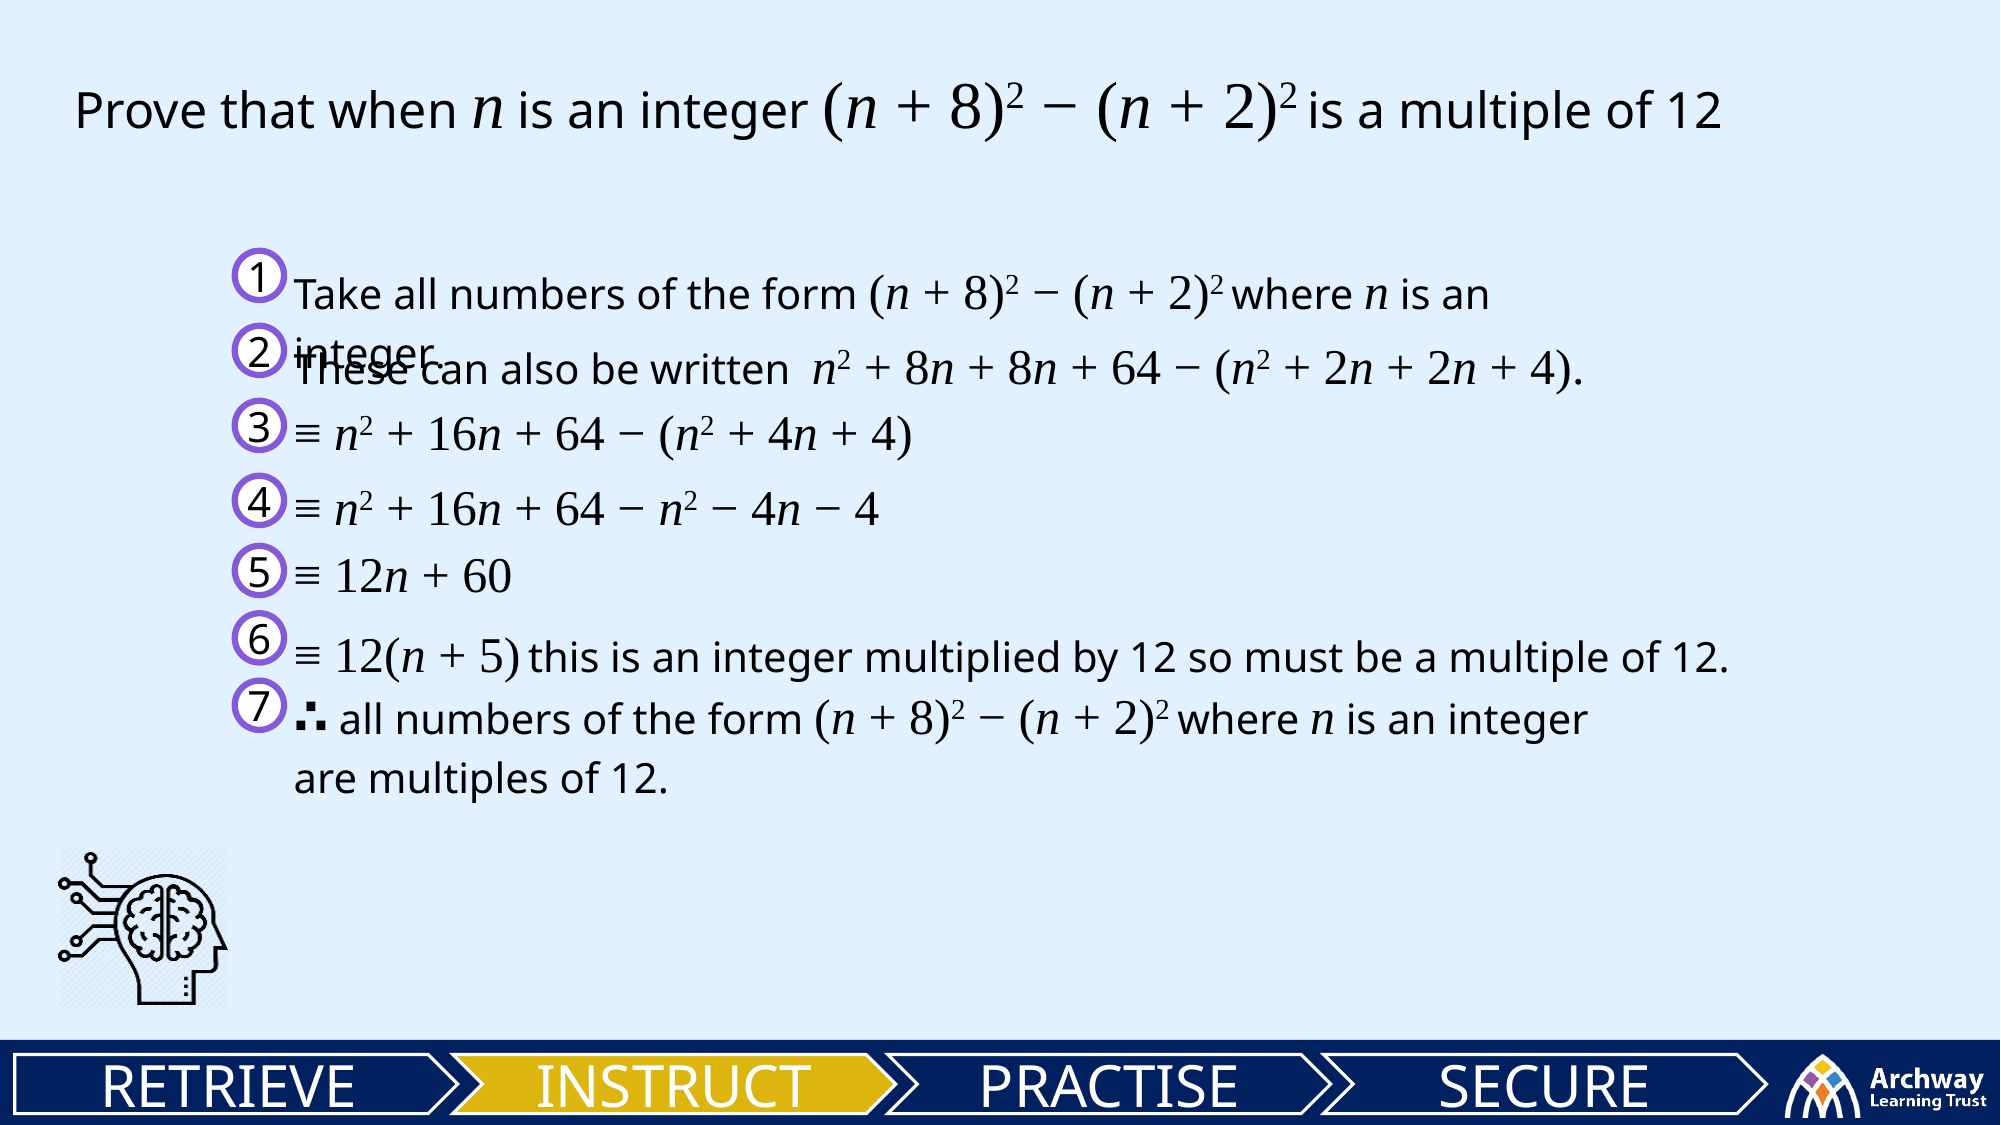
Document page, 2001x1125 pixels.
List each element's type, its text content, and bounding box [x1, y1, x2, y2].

picture [1783, 1053, 1987, 1118]
text_box ≡ 12(n + 5) this is an integer multiplied by 12 so must be a multiple of 12. [293, 613, 1768, 663]
picture [58, 847, 228, 1010]
text_box ∴ all numbers of the form (n + 8)2 − (n + 2)2 where n is an integer are multiples of 12. [293, 675, 1622, 731]
list Prove that when n is an integer (n + 8)2 − (n + 2)2 is a multiple of 12 [74, 71, 1864, 186]
text_box 6 [234, 613, 285, 663]
text_box 7 [234, 680, 285, 730]
text_box ≡ 12n + 60 [293, 533, 838, 612]
text_box 1 [234, 250, 285, 301]
text_box These can also be written n2 + 8n + 8n + 64 − (n2 + 2n + 2n + 4). [293, 325, 1622, 404]
text_box 3 [234, 400, 285, 451]
text_box Take all numbers of the form (n + 8)2 − (n + 2)2 where n is an integer. [293, 250, 1622, 325]
text_box ≡ n2 + 16n + 64 − (n2 + 4n + 4) [293, 391, 1053, 466]
text_box 4 [234, 475, 285, 526]
text_box ≡ n2 + 16n + 64 − n2 − 4n − 4 [293, 466, 1053, 545]
text_box 5 [234, 545, 285, 596]
text_box 2 [234, 325, 285, 376]
